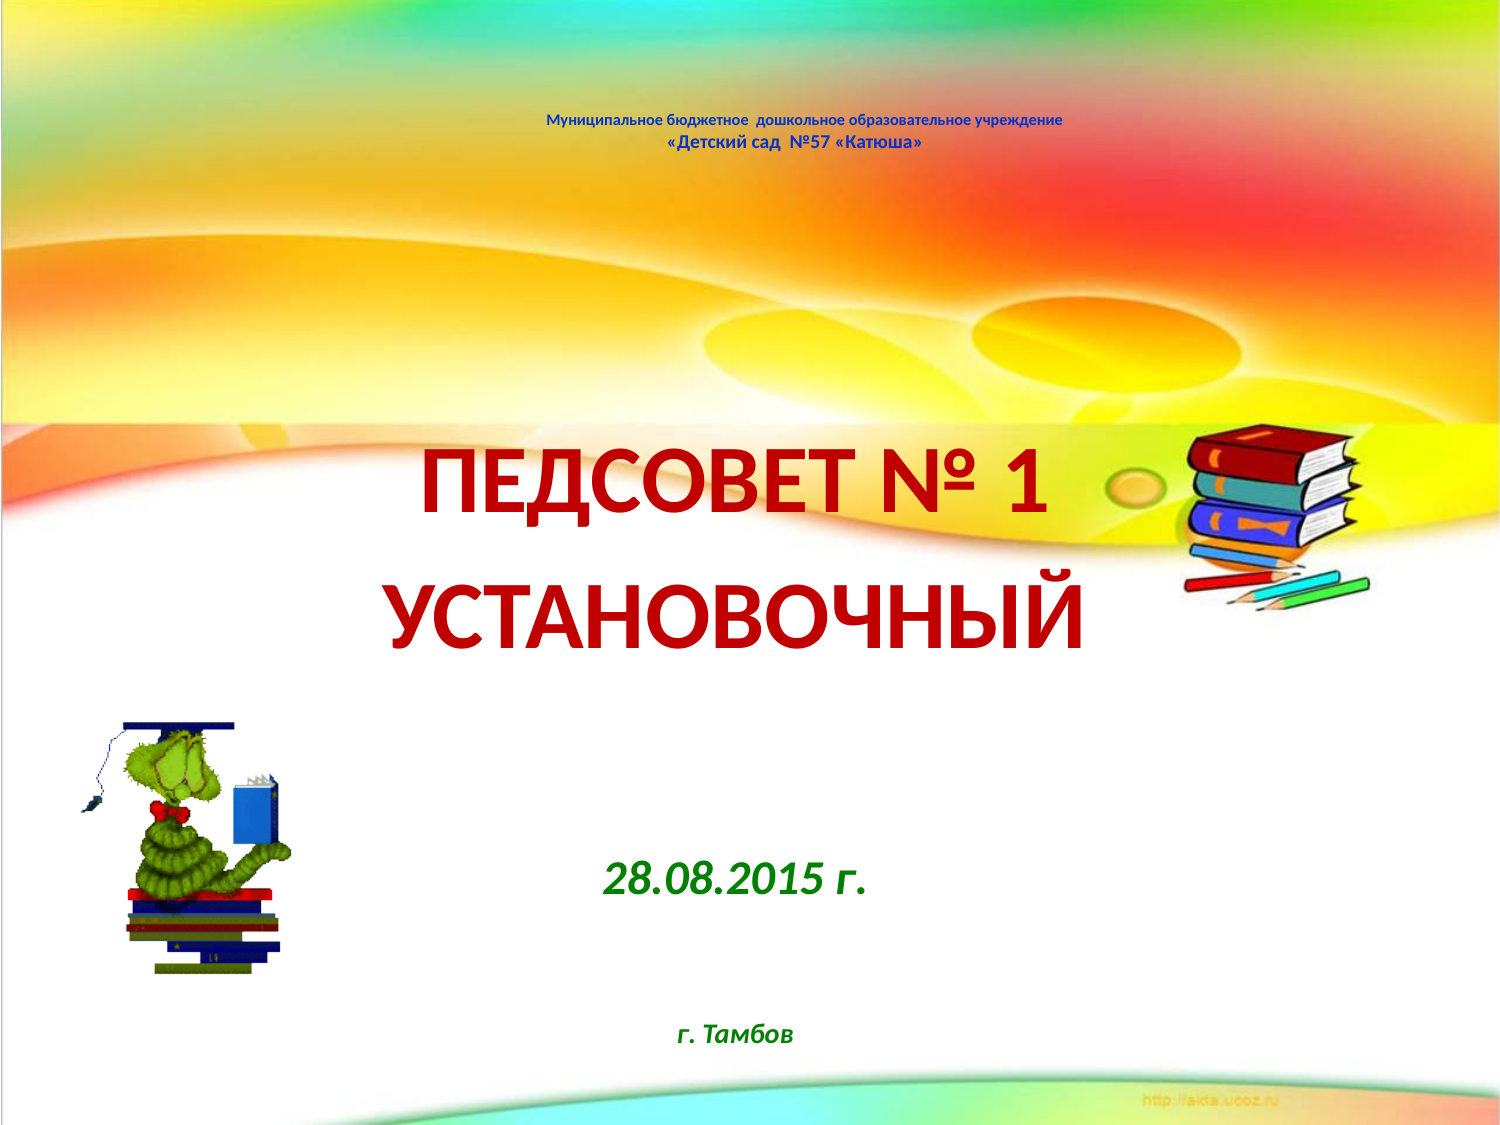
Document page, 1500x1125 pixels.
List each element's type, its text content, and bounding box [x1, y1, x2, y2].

picture [0, 0, 1500, 1125]
subtitle ПЕДСОВЕТ № 1 УСТАНОВОЧНЫЙ 28.08.2015 г. г. Тамбов [0, 349, 1471, 1059]
picture [76, 715, 301, 976]
title Муниципальное бюджетное дошкольное образовательное учреждение «Детский сад №57 «Катюша» [93, 70, 1500, 185]
